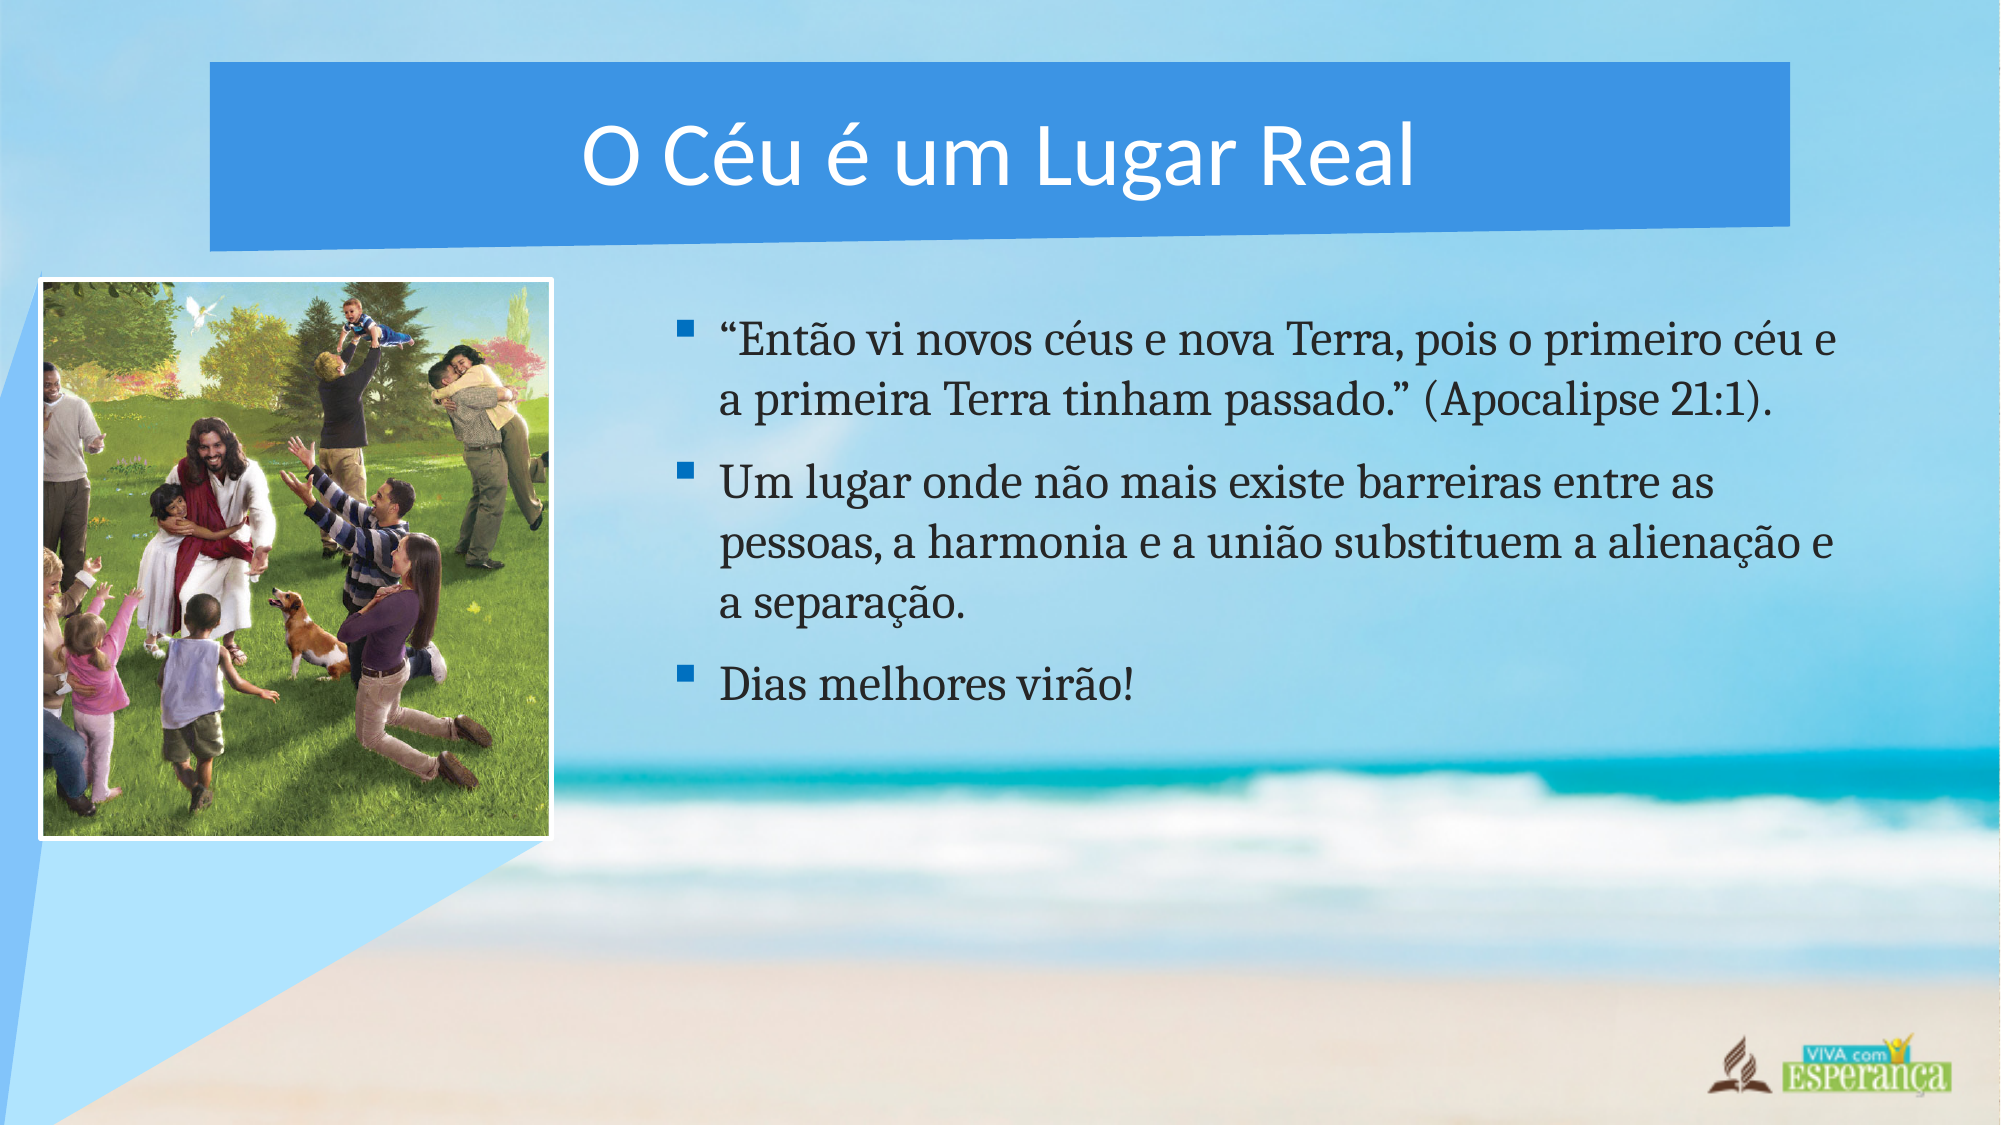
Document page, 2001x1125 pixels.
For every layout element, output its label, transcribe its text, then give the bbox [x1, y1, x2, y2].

picture [43, 281, 549, 837]
picture [0, 0, 2001, 1125]
list “Então vi novos céus e nova Terra, pois o primeiro céu e a primeira Terra tinham passado.” (Apocalipse 21:1). Um lugar onde não mais existe barreiras entre as pessoas, a harmonia e a união substituem a alienação e a separação. Dias melhores virão! [657, 298, 1883, 964]
title O Céu é um Lugar Real [212, 55, 1788, 242]
